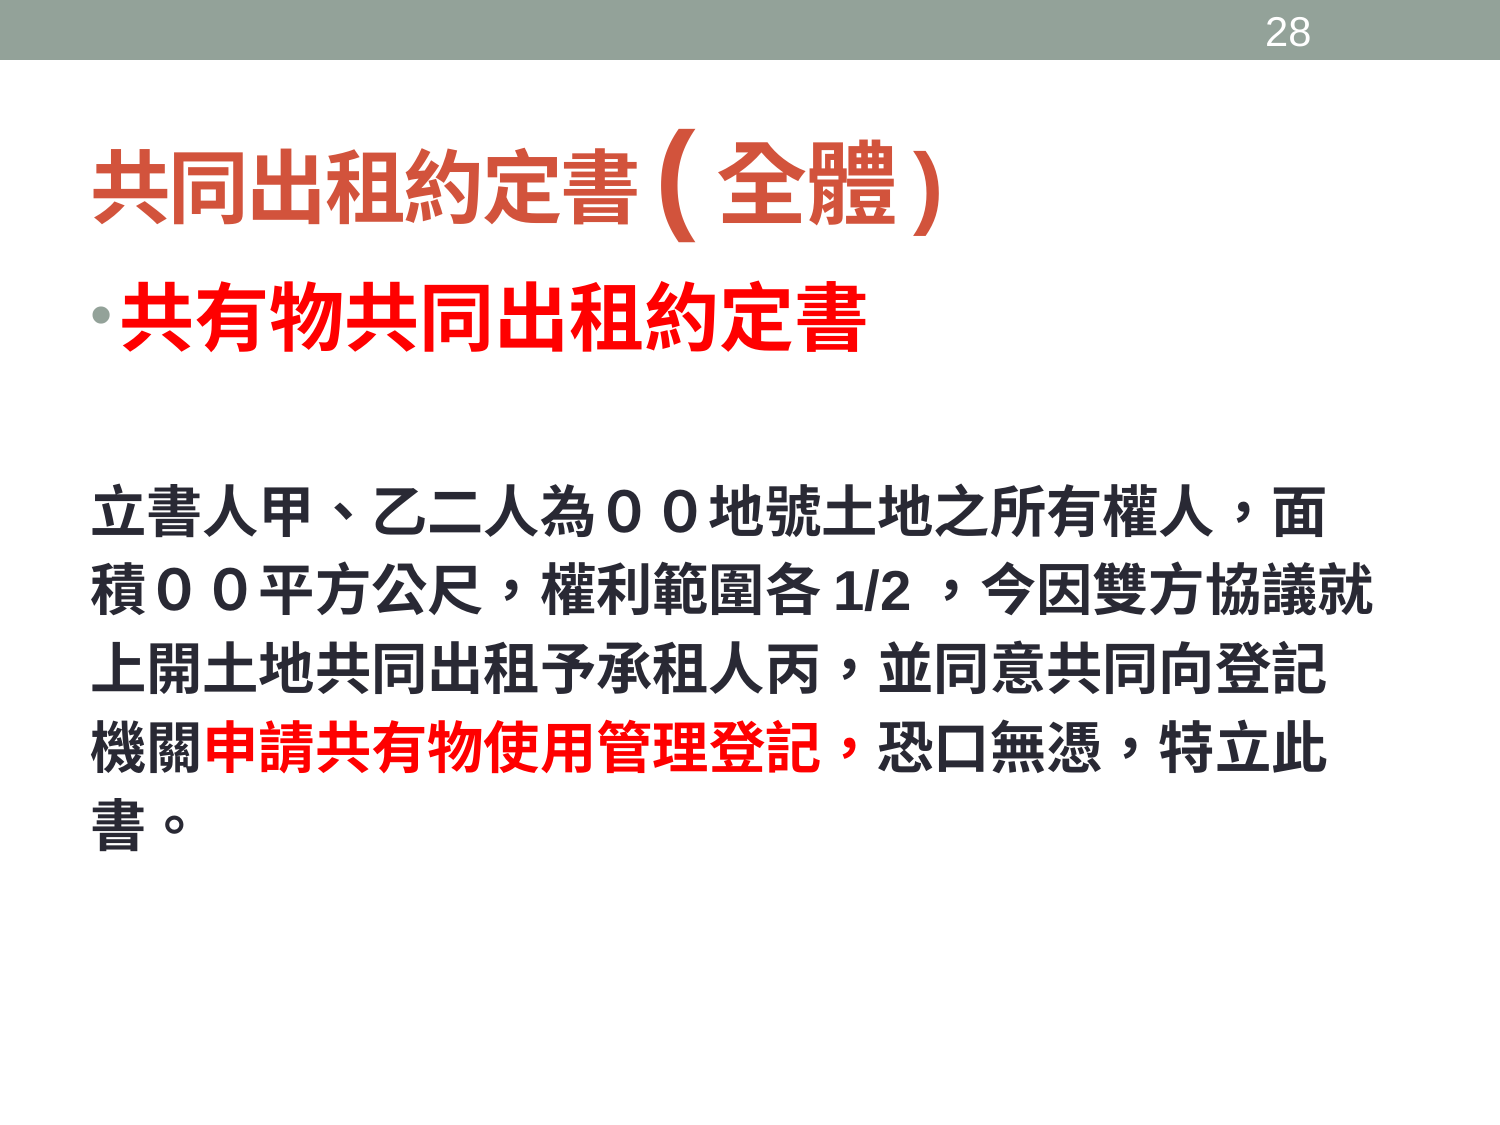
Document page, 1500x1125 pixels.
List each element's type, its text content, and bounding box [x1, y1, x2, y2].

slide_number 27 [1250, 3, 1425, 57]
list 共有物共同出租約定書 立書人甲、乙二人為００地號土地之所有權人，面 積００平方公尺，權利範圍各1/2，今因雙方協議就 上開土地共同出租予承租人丙，並同意共同向登記 機關申請共有物使用管理登記，恐口無憑，特立此 書。 [75, 262, 1425, 1063]
title 共同出租約定書(全體) [75, 87, 1425, 250]
